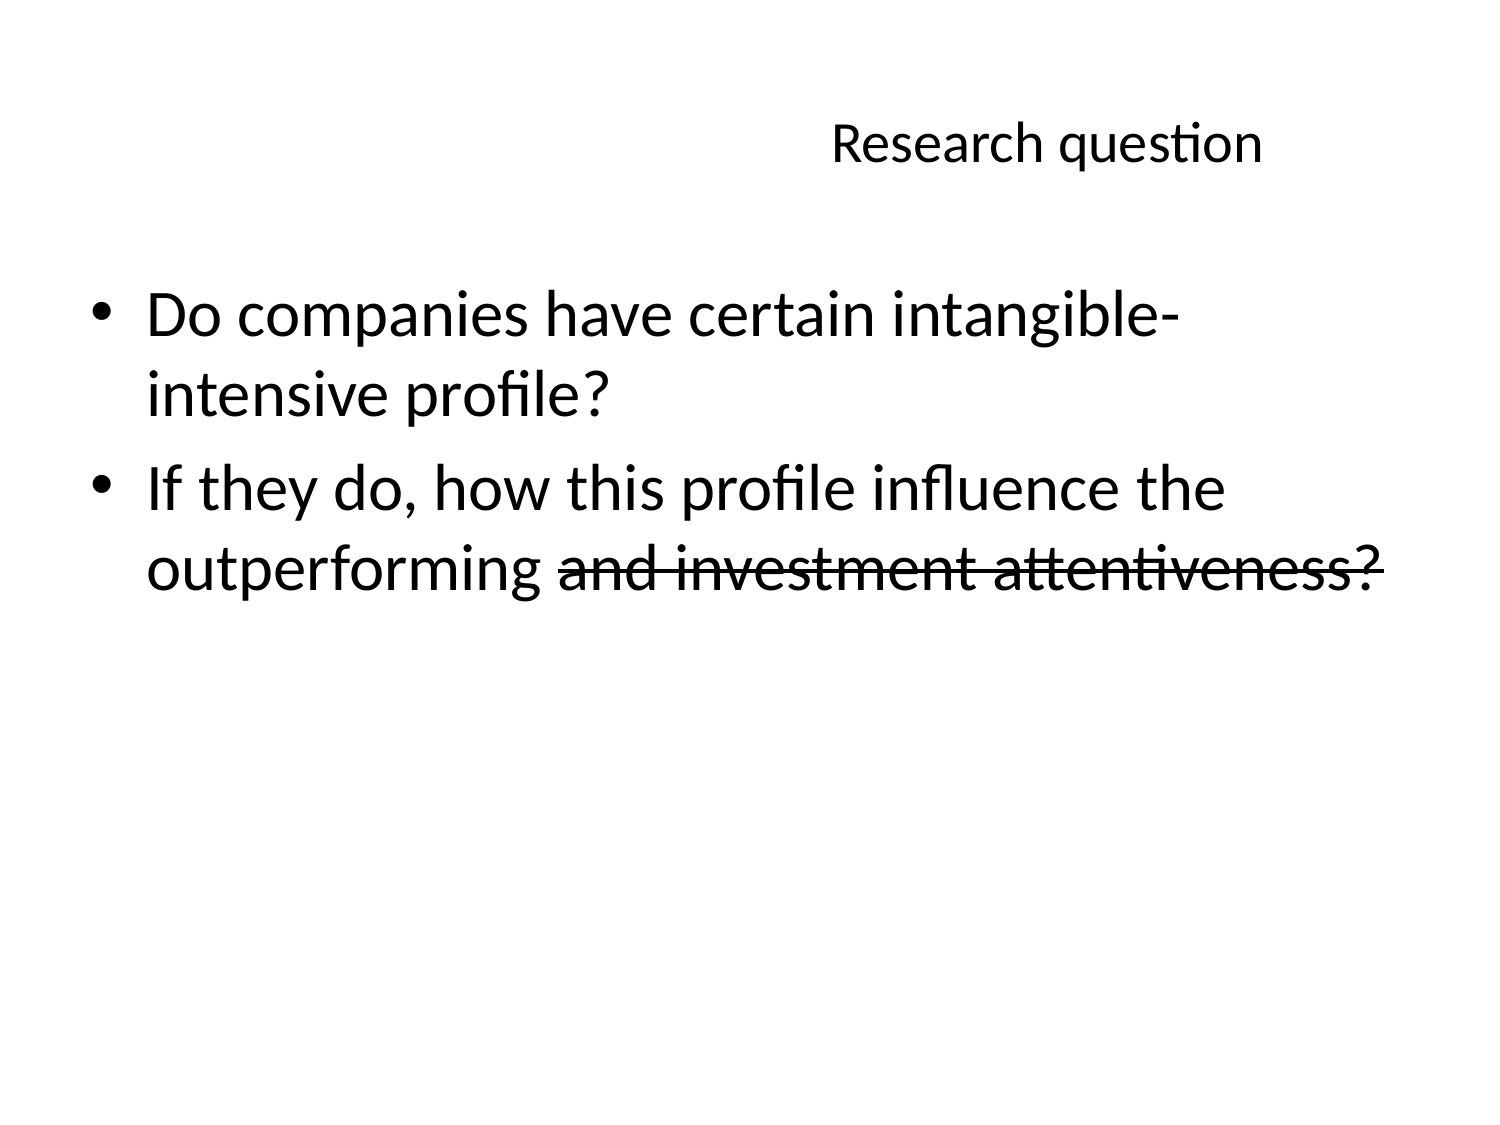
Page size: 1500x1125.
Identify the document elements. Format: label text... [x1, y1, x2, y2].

list Do companies have certain intangible-intensive profile? If they do, how this profile influence the outperforming and investment attentiveness? [75, 262, 1425, 1005]
title Research question [670, 45, 1425, 233]
